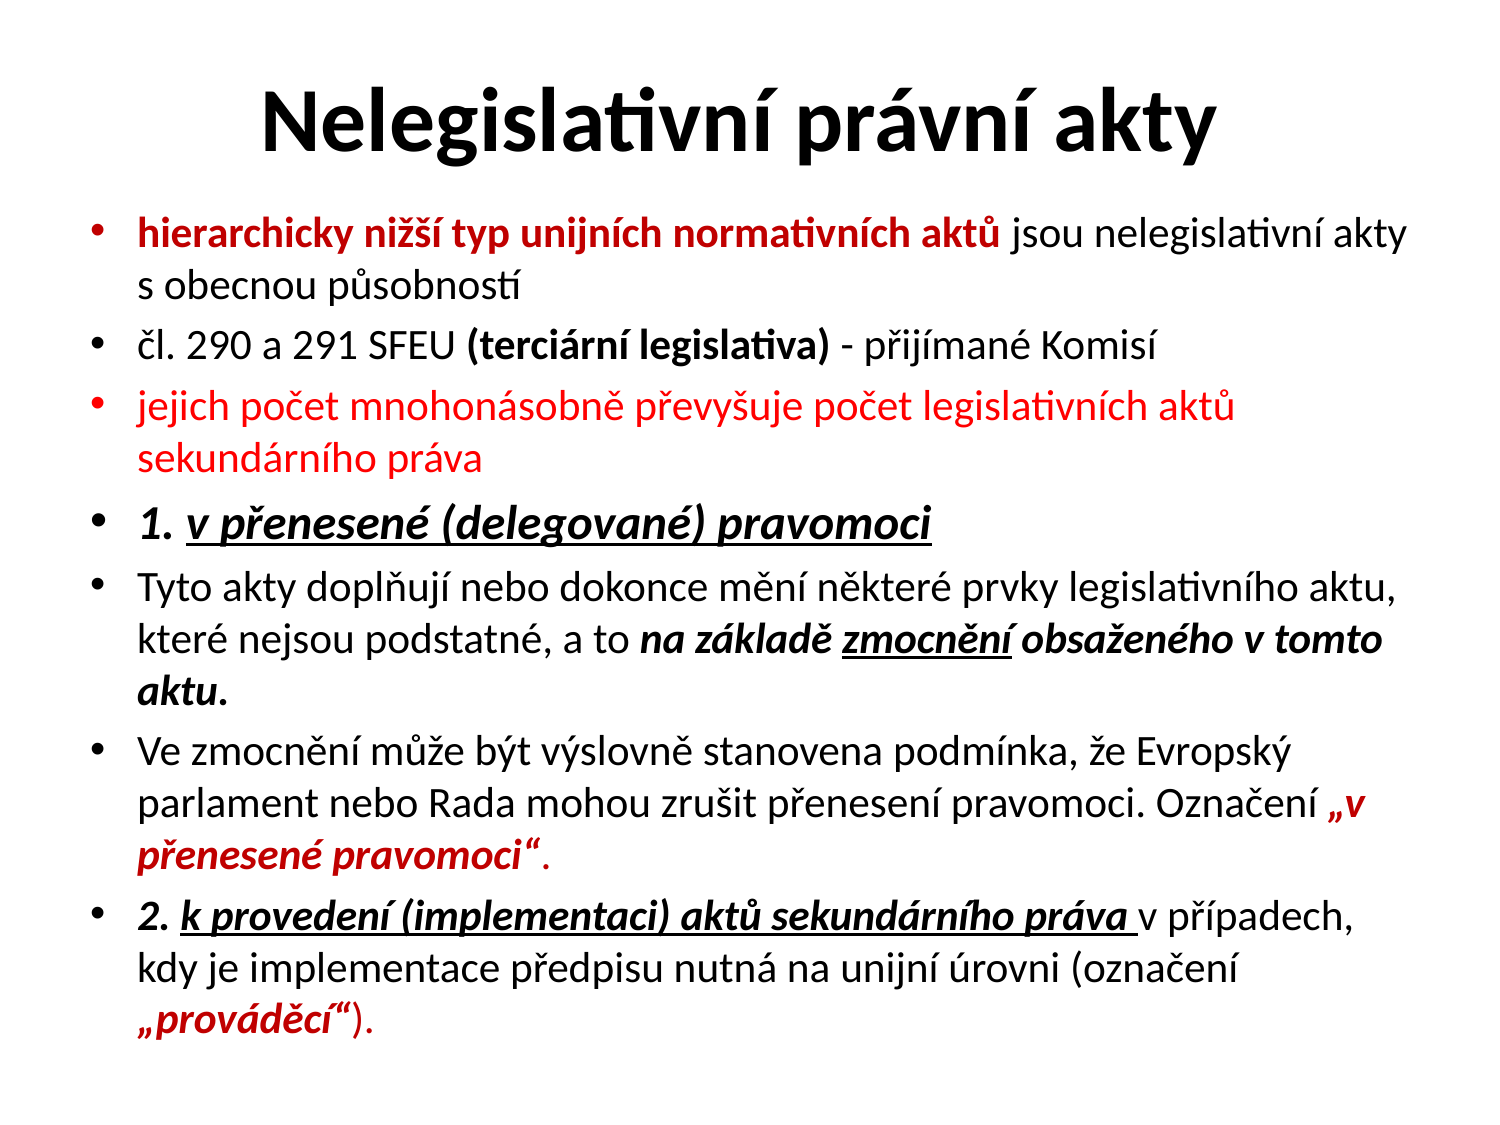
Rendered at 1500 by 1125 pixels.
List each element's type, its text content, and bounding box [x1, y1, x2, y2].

list hierarchicky nižší typ unijních normativních aktů jsou nelegislativní akty s obecnou působností čl. 290 a 291 SFEU (terciární legislativa) - přijímané Komisí jejich počet mnohonásobně převyšuje počet legislativních aktů sekundárního práva 1. v přenesené (delegované) pravomoci Tyto akty doplňují nebo dokonce mění některé prvky legislativního aktu, které nejsou podstatné, a to na základě zmocnění obsaženého v tomto aktu. Ve zmocnění může být výslovně stanovena podmínka, že Evropský parlament nebo Rada mohou zrušit přenesení pravomoci. Označení „v přenesené pravomoci“. 2. k provedení (implementaci) aktů sekundárního práva v případech, kdy je implementace předpisu nutná na unijní úrovni (označení „prováděcí“). [75, 196, 1425, 1059]
title Nelegislativní právní akty [75, 45, 1425, 185]
